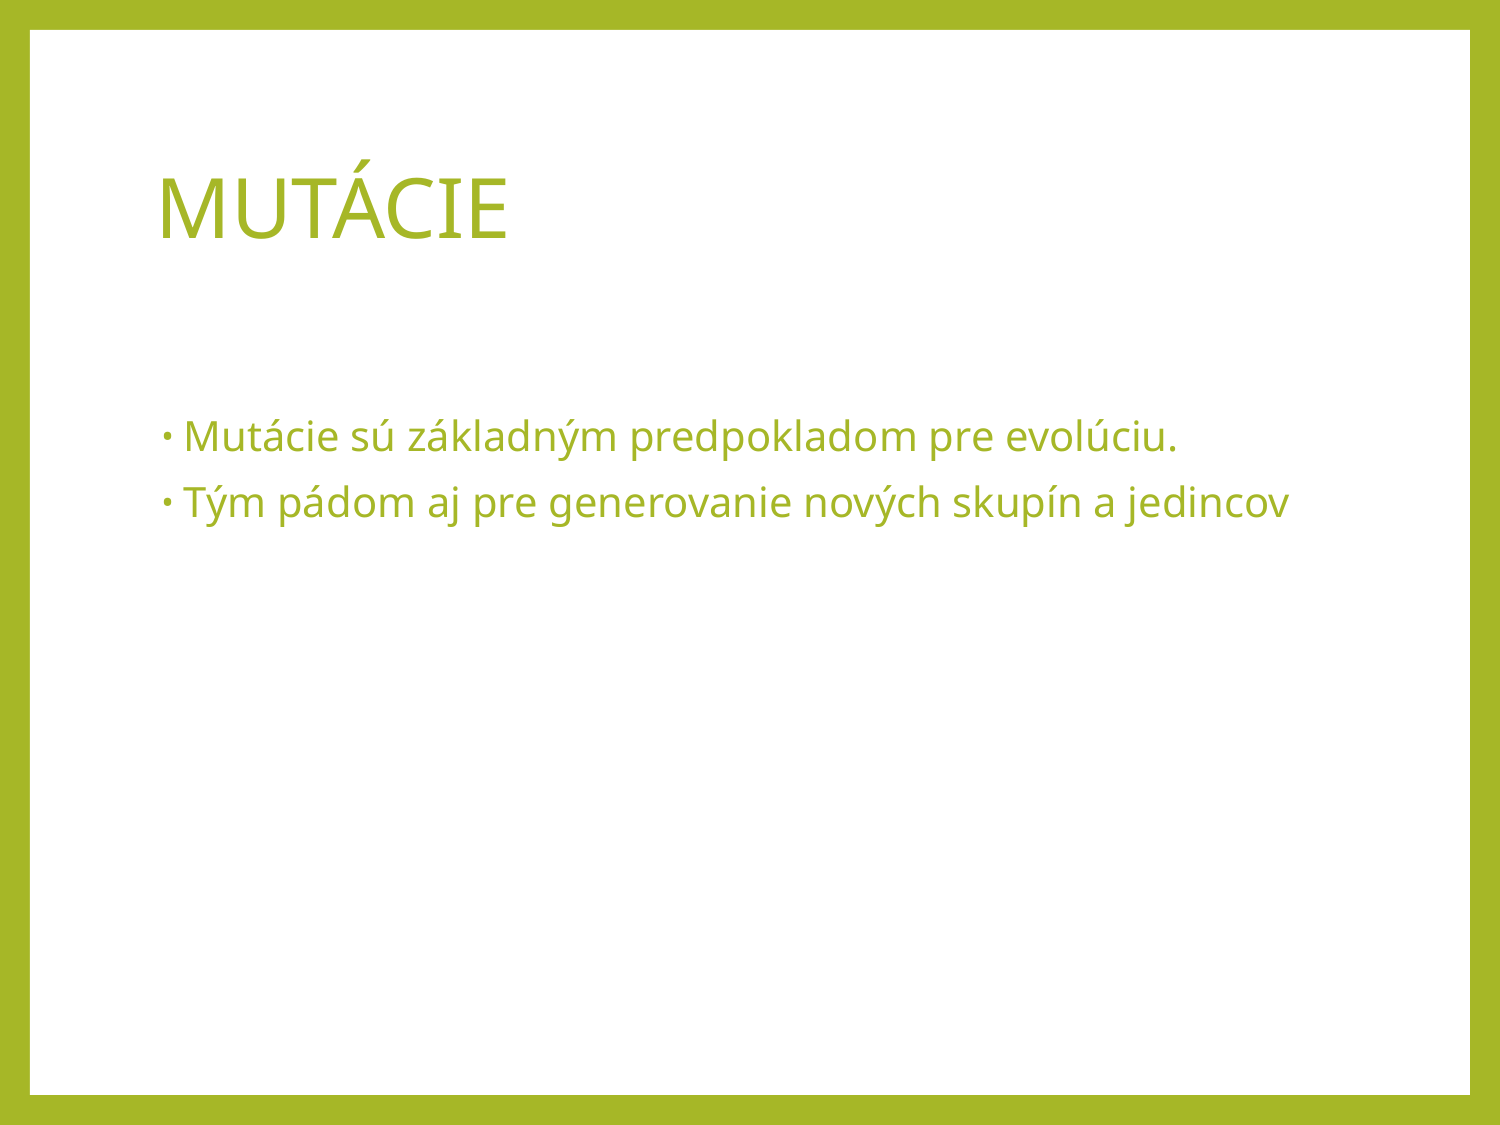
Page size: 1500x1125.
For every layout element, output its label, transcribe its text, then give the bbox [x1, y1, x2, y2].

title MUTÁCIE [140, 99, 1356, 323]
list Mutácie sú základným predpokladom pre evolúciu. Tým pádom aj pre generovanie nových skupín a jedincov [140, 337, 1356, 1000]
